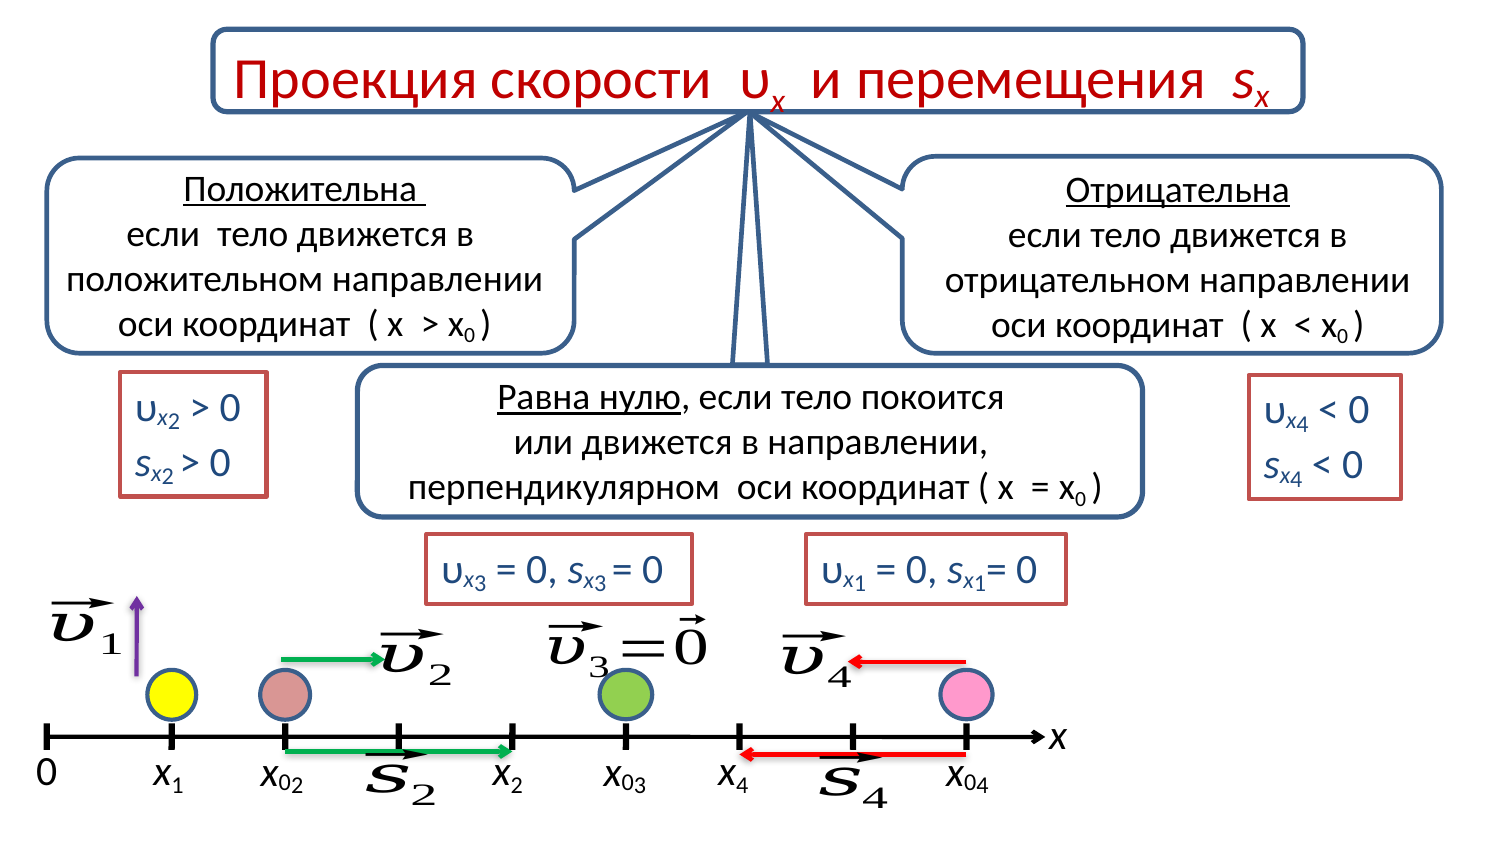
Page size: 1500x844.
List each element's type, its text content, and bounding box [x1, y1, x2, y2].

text_box [355, 363, 1145, 520]
text_box х02 [245, 758, 325, 806]
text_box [46, 723, 1046, 750]
text_box υx4 < 0 sx4 < 0 [1247, 373, 1403, 501]
text_box х1 [138, 758, 205, 806]
text_box [938, 667, 995, 721]
text_box х03 [588, 758, 670, 806]
text_box [145, 667, 199, 721]
text_box х [1034, 700, 1083, 765]
text_box [1436, 167, 1444, 342]
text_box Проекция скорости υx и перемещения sx [182, 15, 1321, 127]
text_box [575, 109, 748, 330]
text_box х4 [703, 758, 776, 806]
text_box Положительна если тело движется в положительном направлении оси координат ( х > х0 ) [35, 156, 575, 355]
text_box υx2 > 0 sx2 > 0 [118, 370, 269, 499]
text_box [597, 667, 655, 721]
text_box [730, 109, 770, 363]
text_box 0 [21, 736, 73, 802]
text_box υx3 = 0, sx3 = 0 [424, 532, 694, 606]
text_box х04 [931, 758, 1022, 806]
text_box [753, 111, 919, 352]
text_box Отрицательна если тело движется в отрицательном направлении оси координат ( х < х0 ) [919, 157, 1436, 356]
text_box υx1 = 0, sx1= 0 [804, 532, 1068, 606]
text_box [258, 668, 313, 721]
text_box х2 [477, 758, 542, 806]
